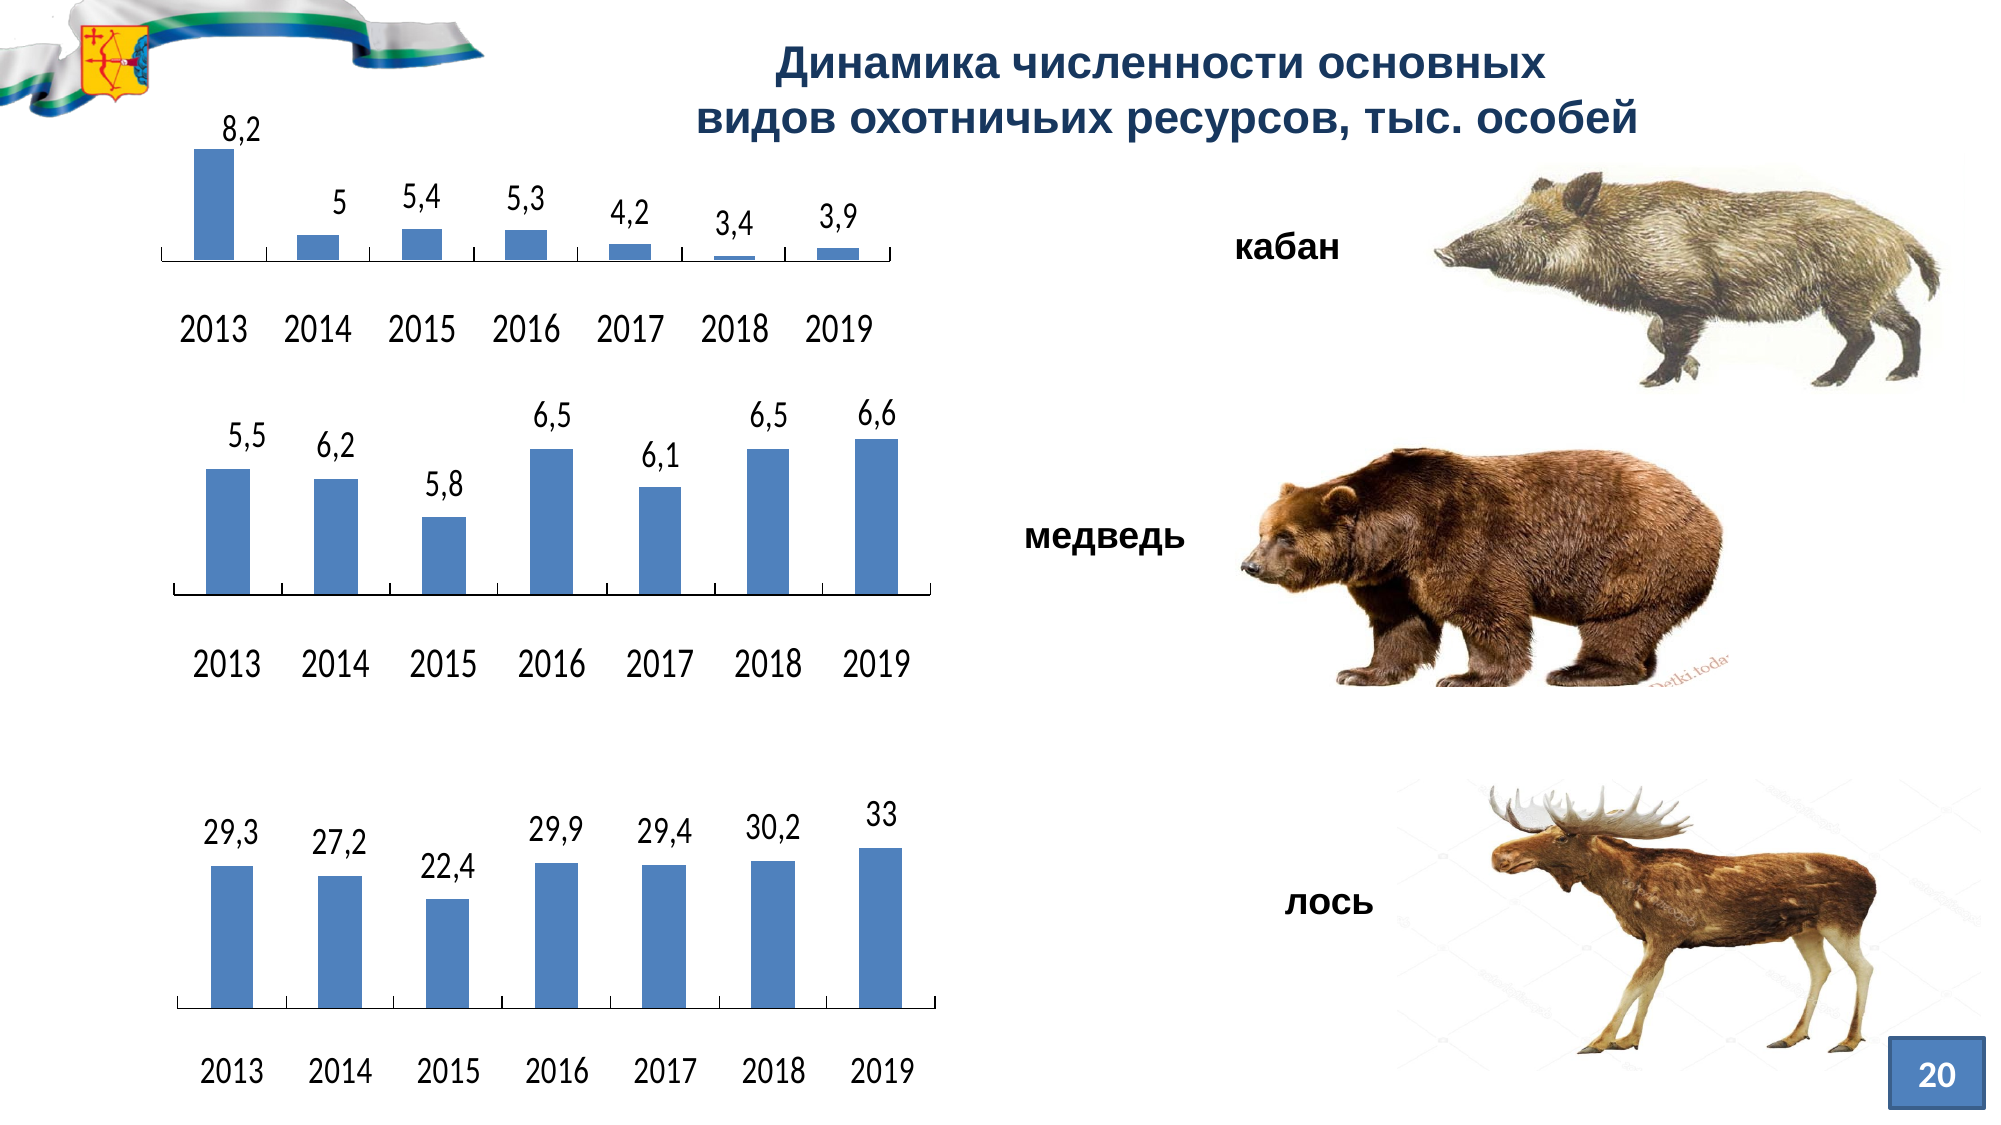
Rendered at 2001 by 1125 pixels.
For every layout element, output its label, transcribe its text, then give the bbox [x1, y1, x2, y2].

picture [1206, 425, 1729, 688]
picture [0, 0, 501, 123]
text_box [84, 724, 960, 1102]
text_box Динамика численности основных видов охотничьих ресурсов, тыс. особей [515, 41, 1820, 134]
text_box лось [1270, 869, 1390, 930]
text_box медведь [1008, 504, 1201, 564]
picture [1397, 779, 1981, 1071]
picture [1423, 153, 1965, 403]
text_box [82, 88, 915, 365]
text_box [95, 374, 966, 707]
text_box 20 [1890, 1076, 1984, 1109]
text_box кабан [1219, 214, 1356, 275]
